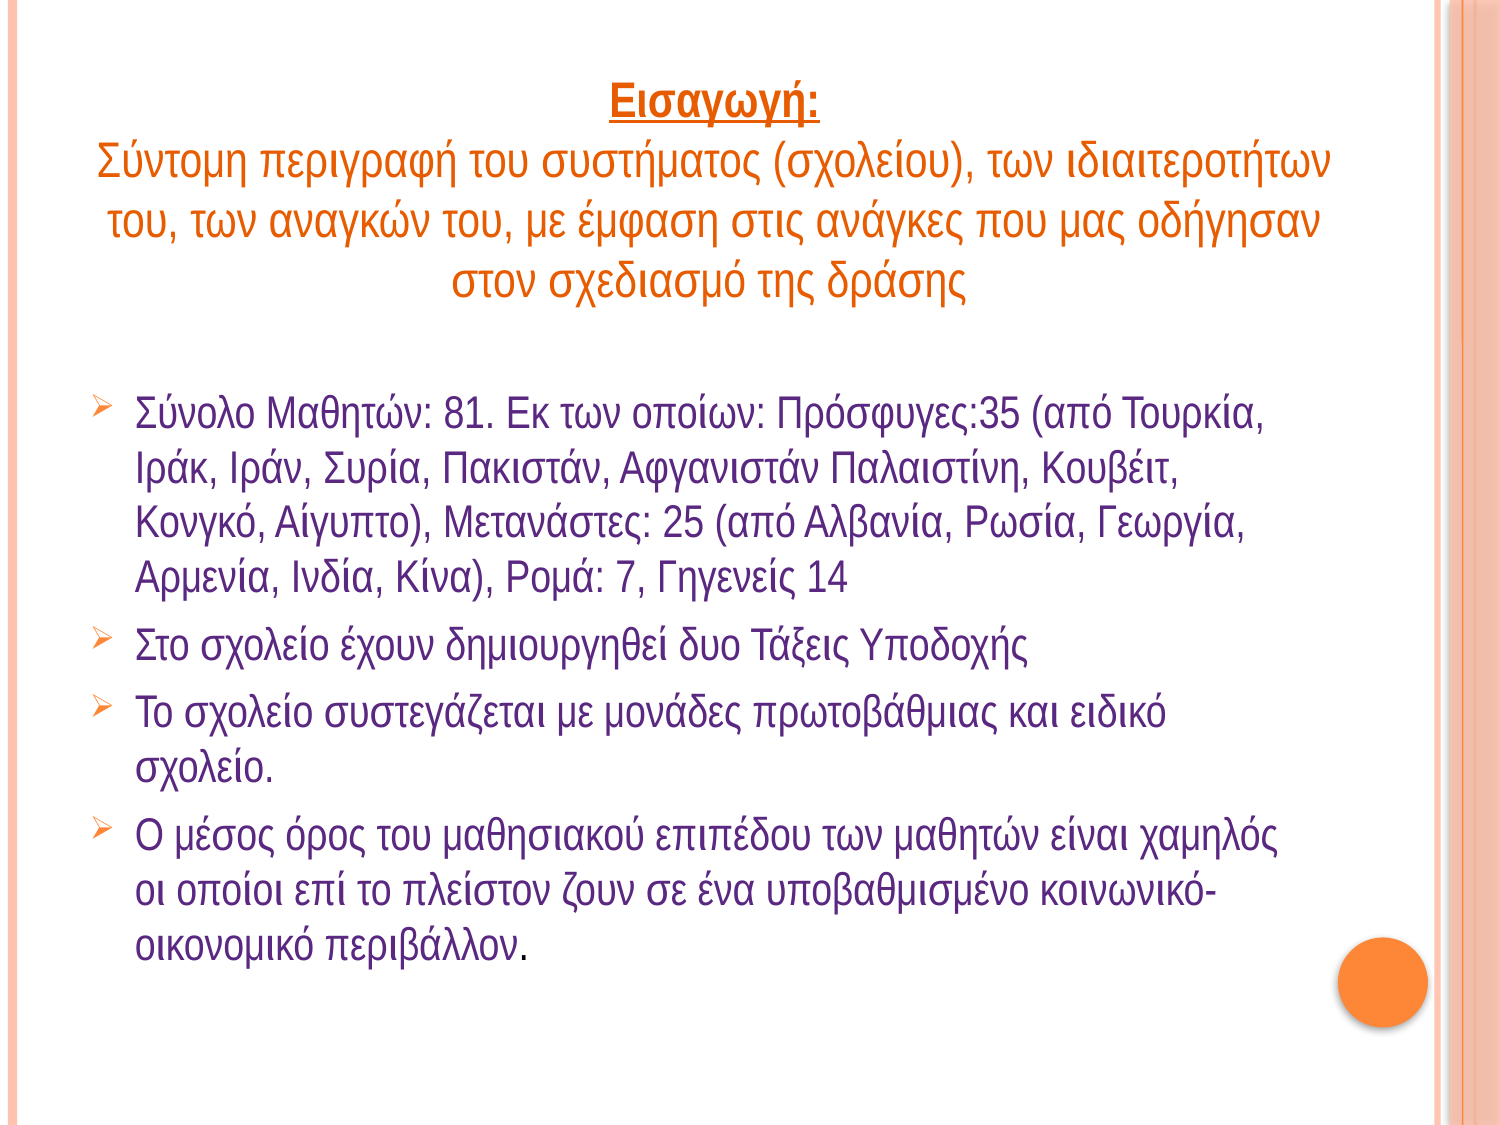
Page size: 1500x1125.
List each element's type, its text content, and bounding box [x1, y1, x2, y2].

text_box Εισαγωγή: Σύντομη περιγραφή του συστήματος (σχολείου), των ιδιαιτεροτήτων του, των αναγκών του, με έμφαση στις ανάγκες που μας οδήγησαν στον σχεδιασμό της δράσης [46, 59, 1383, 315]
list Σύνολο Μαθητών: 81. Εκ των οποίων: Πρόσφυγες:35 (από Τουρκία, Ιράκ, Ιράν, Συρία, Πακιστάν, Αφγανιστάν Παλαιστίνη, Κουβέιτ, Κονγκό, Αίγυπτο), Μετανάστες: 25 (από Αλβανία, Ρωσία, Γεωργία, Αρμενία, Ινδία, Κίνα), Ρομά: 7, Γηγενείς 14 Στο σχολείο έχουν δημιουργηθεί δυο Τάξεις Υποδοχής Το σχολείο συστεγάζεται με μονάδες πρωτοβάθμιας και ειδικό σχολείο. Ο μέσος όρος του μαθησιακού επιπέδου των μαθητών είναι χαμηλός οι οποίοι επί το πλείστον ζουν σε ένα υποβαθμισμένο κοινωνικό-οικονομικό περιβάλλον. [75, 375, 1300, 1062]
